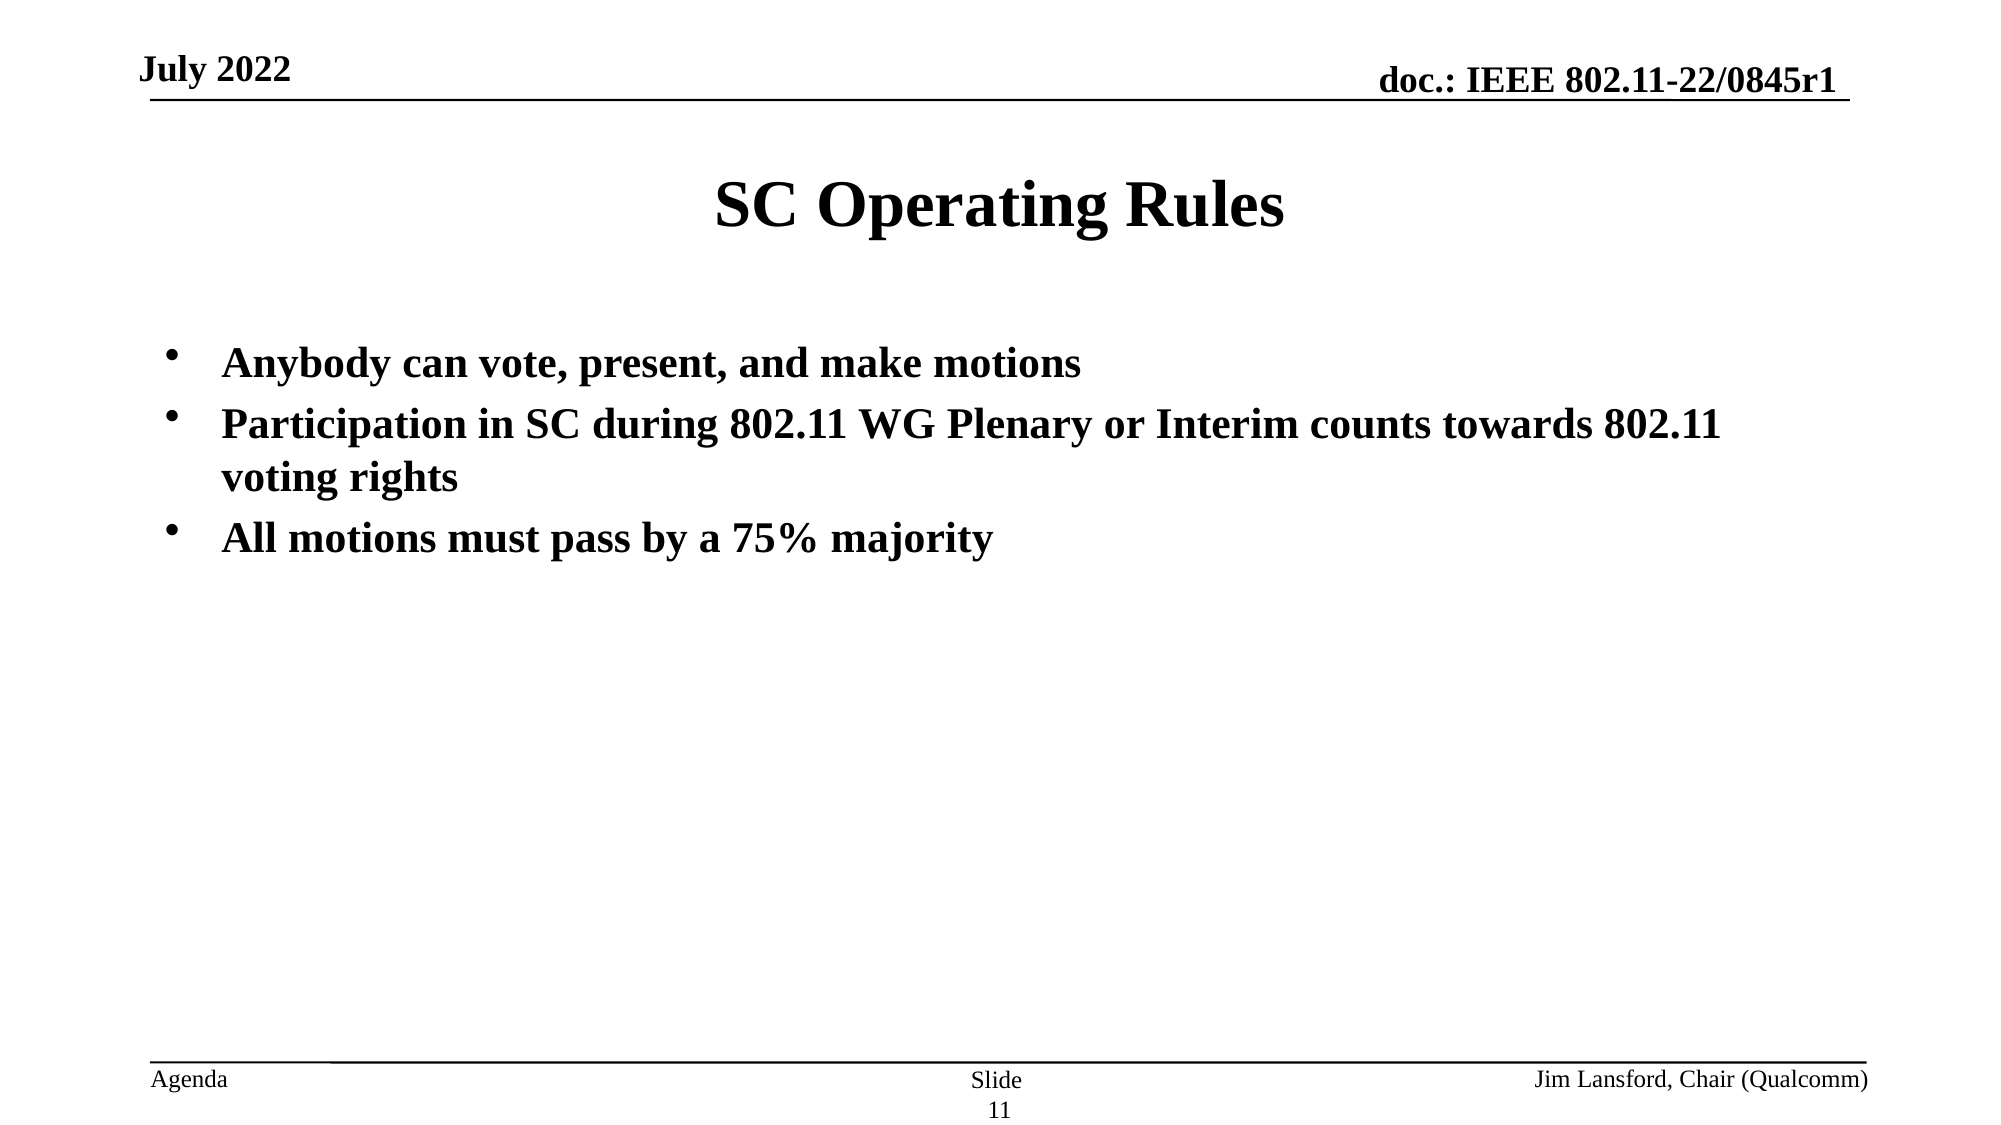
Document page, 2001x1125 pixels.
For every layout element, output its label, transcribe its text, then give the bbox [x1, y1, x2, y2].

slide_number Slide 11 [964, 1063, 1036, 1095]
footer Jim Lansford, Chair (Qualcomm) [1529, 1061, 1869, 1093]
title SC Operating Rules [150, 112, 1850, 288]
text_box July 2022 [138, 43, 292, 89]
list Anybody can vote, present, and make motions Participation in SC during 802.11 WG Plenary or Interim counts towards 802.11 voting rights All motions must pass by a 75% majority [149, 326, 1850, 1002]
